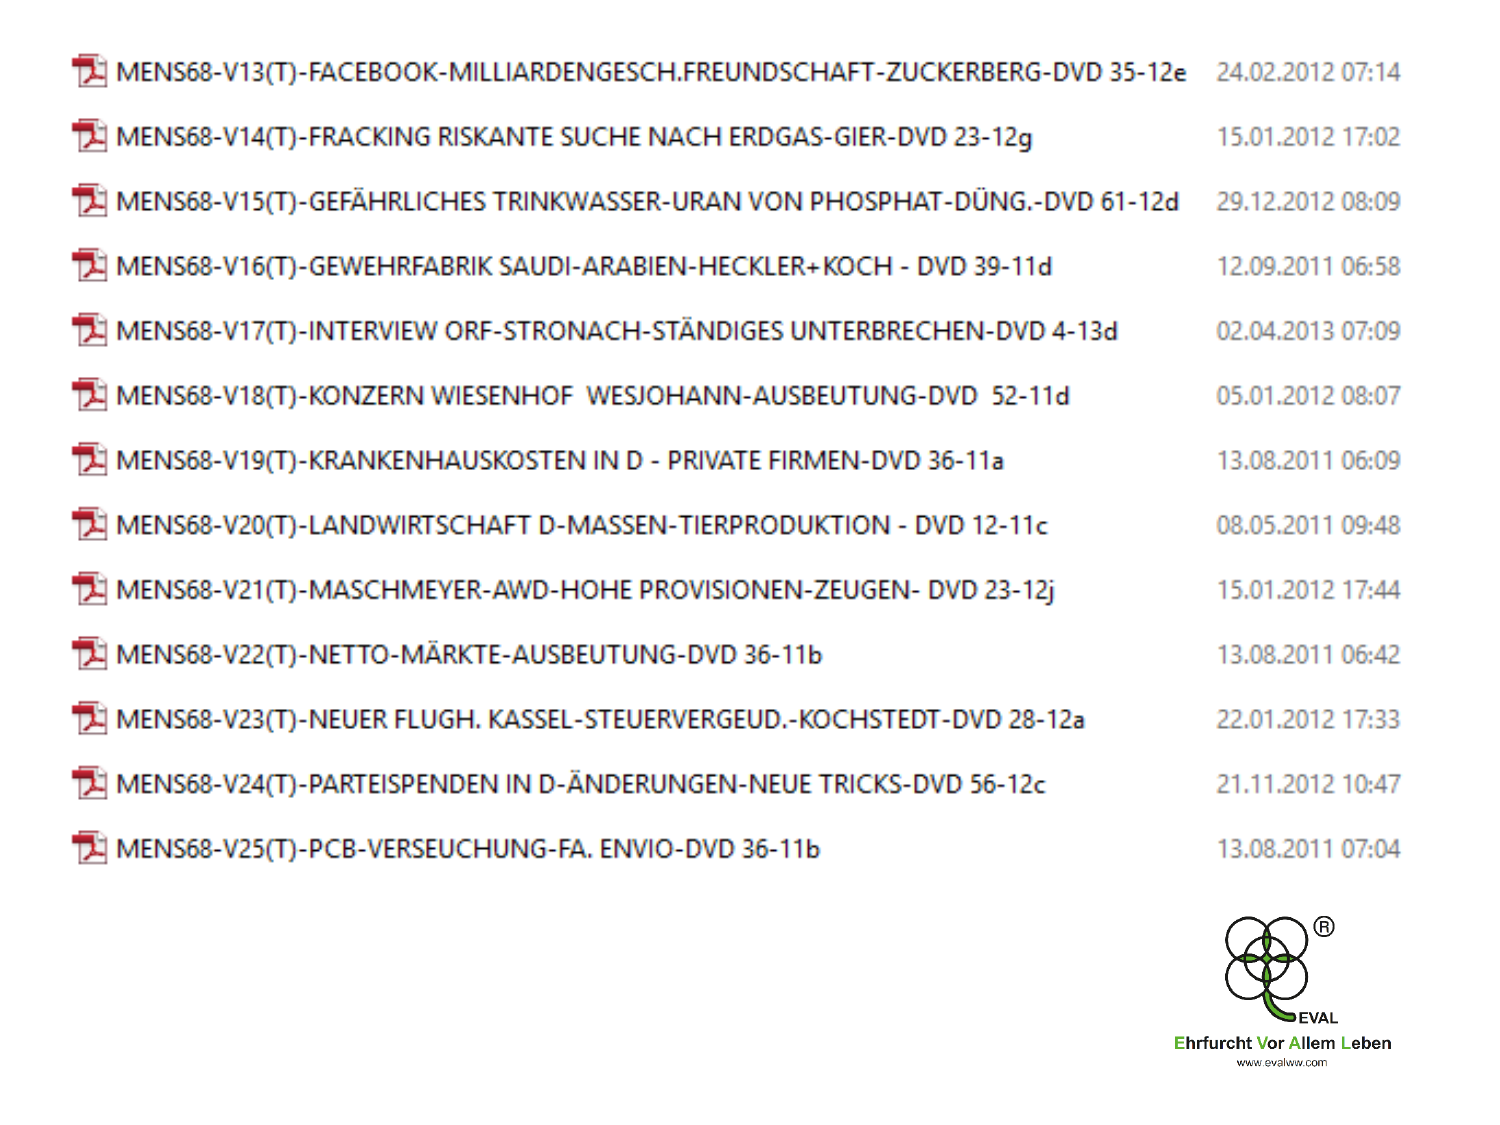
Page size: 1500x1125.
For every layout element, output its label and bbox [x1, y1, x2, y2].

picture [52, 44, 1448, 873]
list [1163, 906, 1400, 1075]
